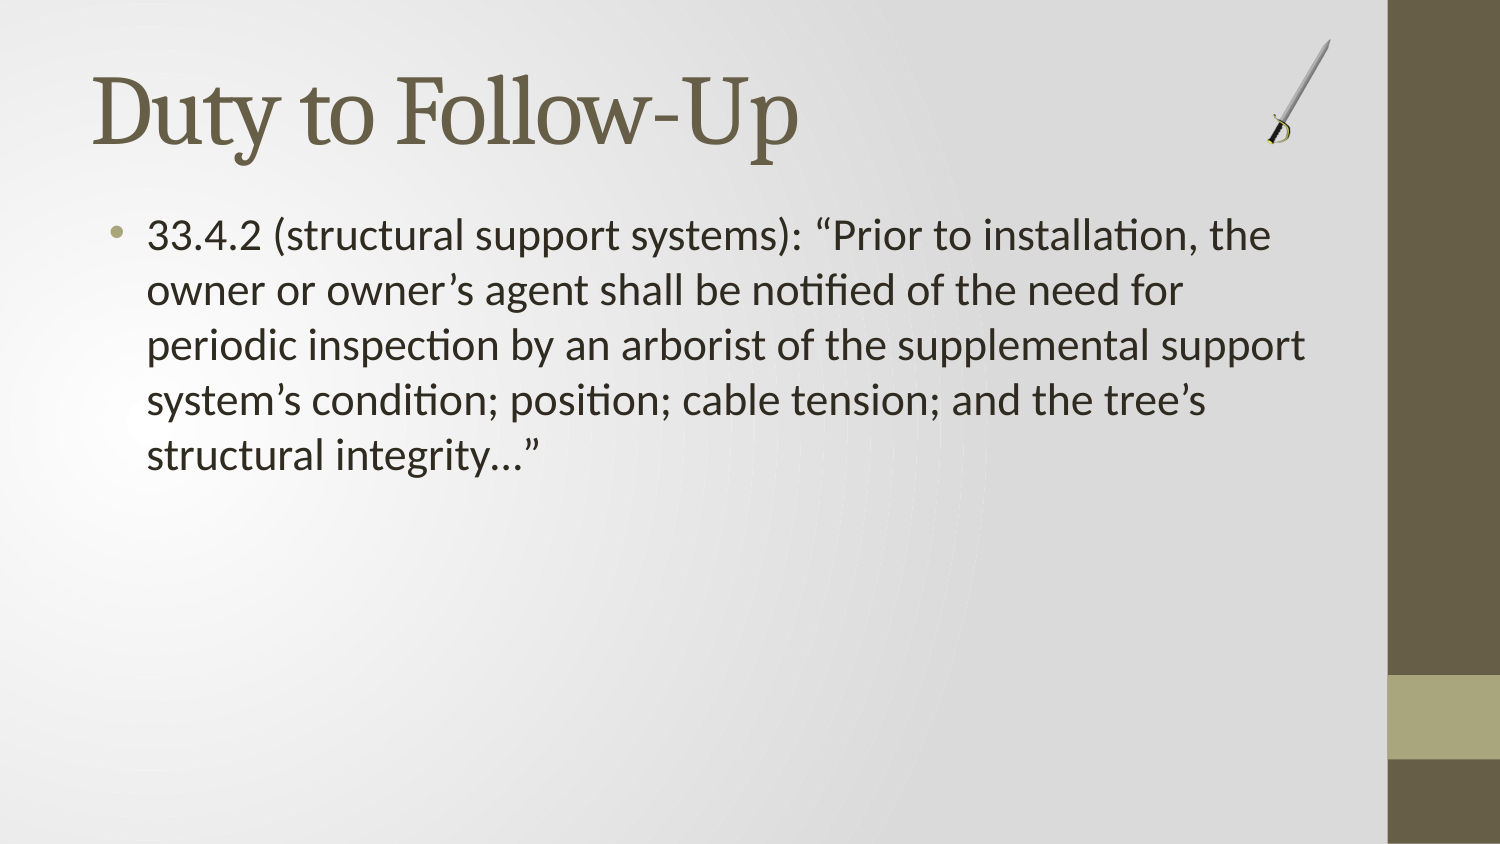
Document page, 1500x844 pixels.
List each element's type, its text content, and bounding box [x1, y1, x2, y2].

title Duty to Follow-Up [75, 33, 1325, 175]
list 33.4.2 (structural support systems): “Prior to installation, the owner or owner’s agent shall be notified of the need for periodic inspection by an arborist of the supplemental support system’s condition; position; cable tension; and the tree’s structural integrity…” [75, 196, 1325, 788]
picture [1238, 35, 1355, 149]
